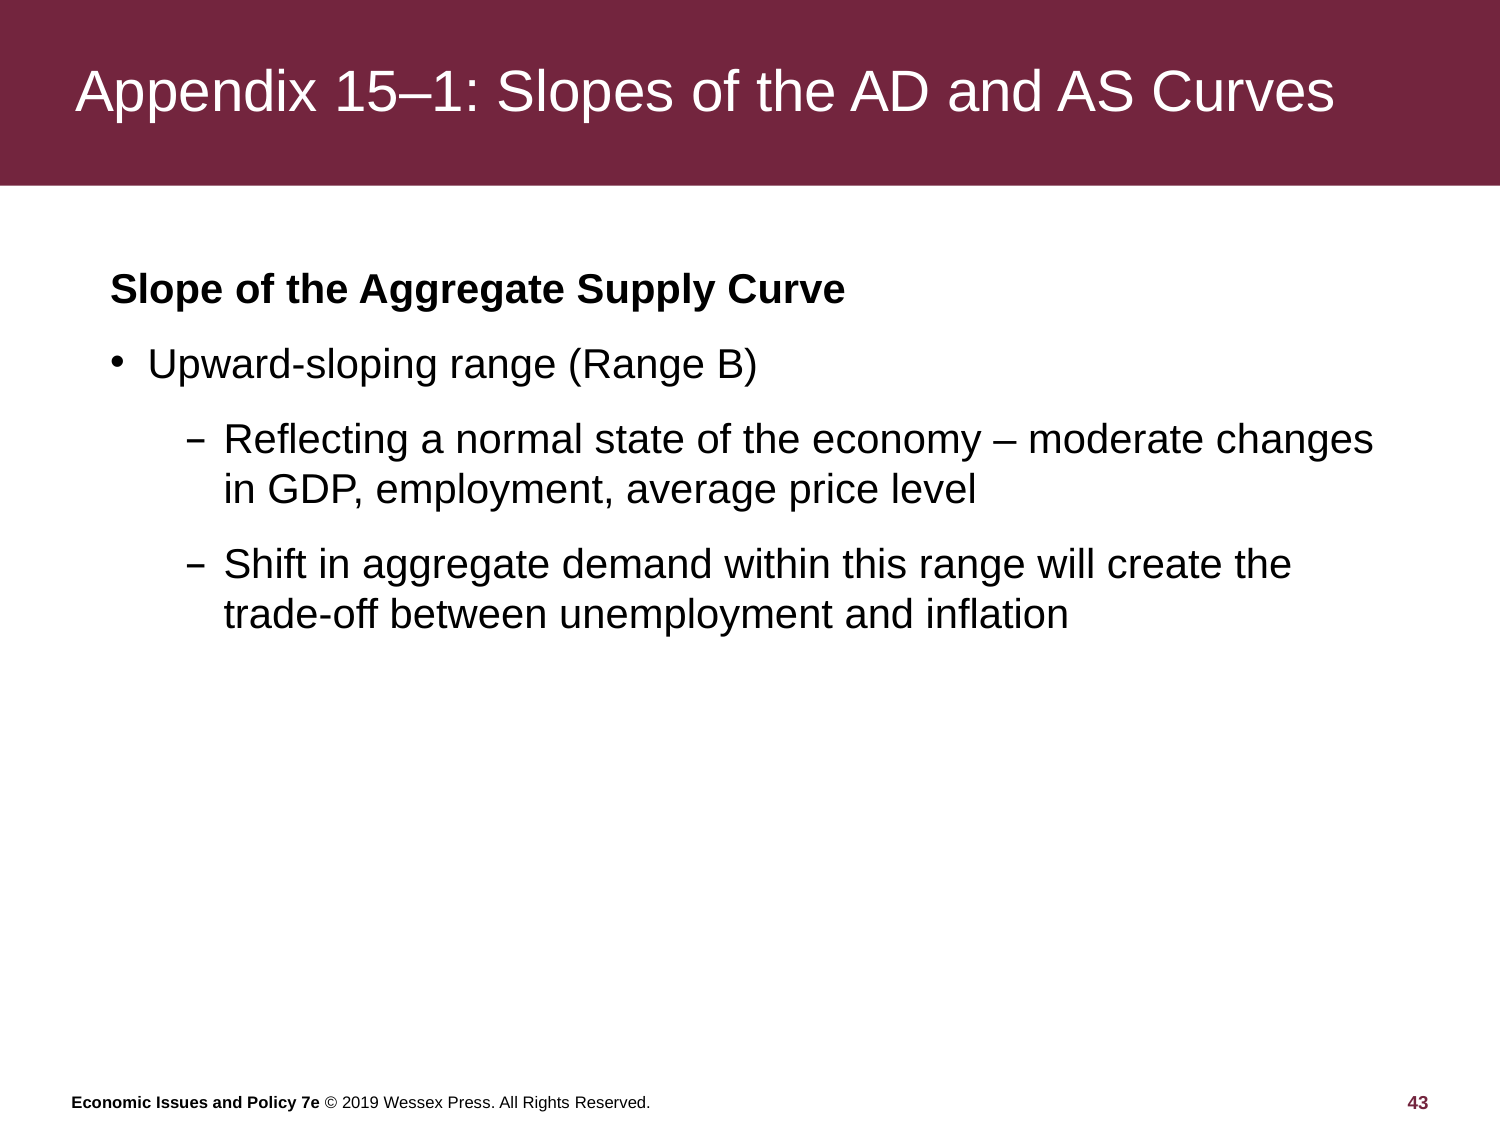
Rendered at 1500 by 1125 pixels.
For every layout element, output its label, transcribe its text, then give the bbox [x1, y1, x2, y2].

list Slope of the Aggregate Supply Curve Upward-sloping range (Range B) Reflecting a normal state of the economy – moderate changes in GDP, employment, average price level Shift in aggregate demand within this range will create the trade-off between unemployment and inflation [109, 261, 1392, 1014]
title Appendix 15–1: Slopes of the AD and AS Curves [0, 0, 1500, 186]
